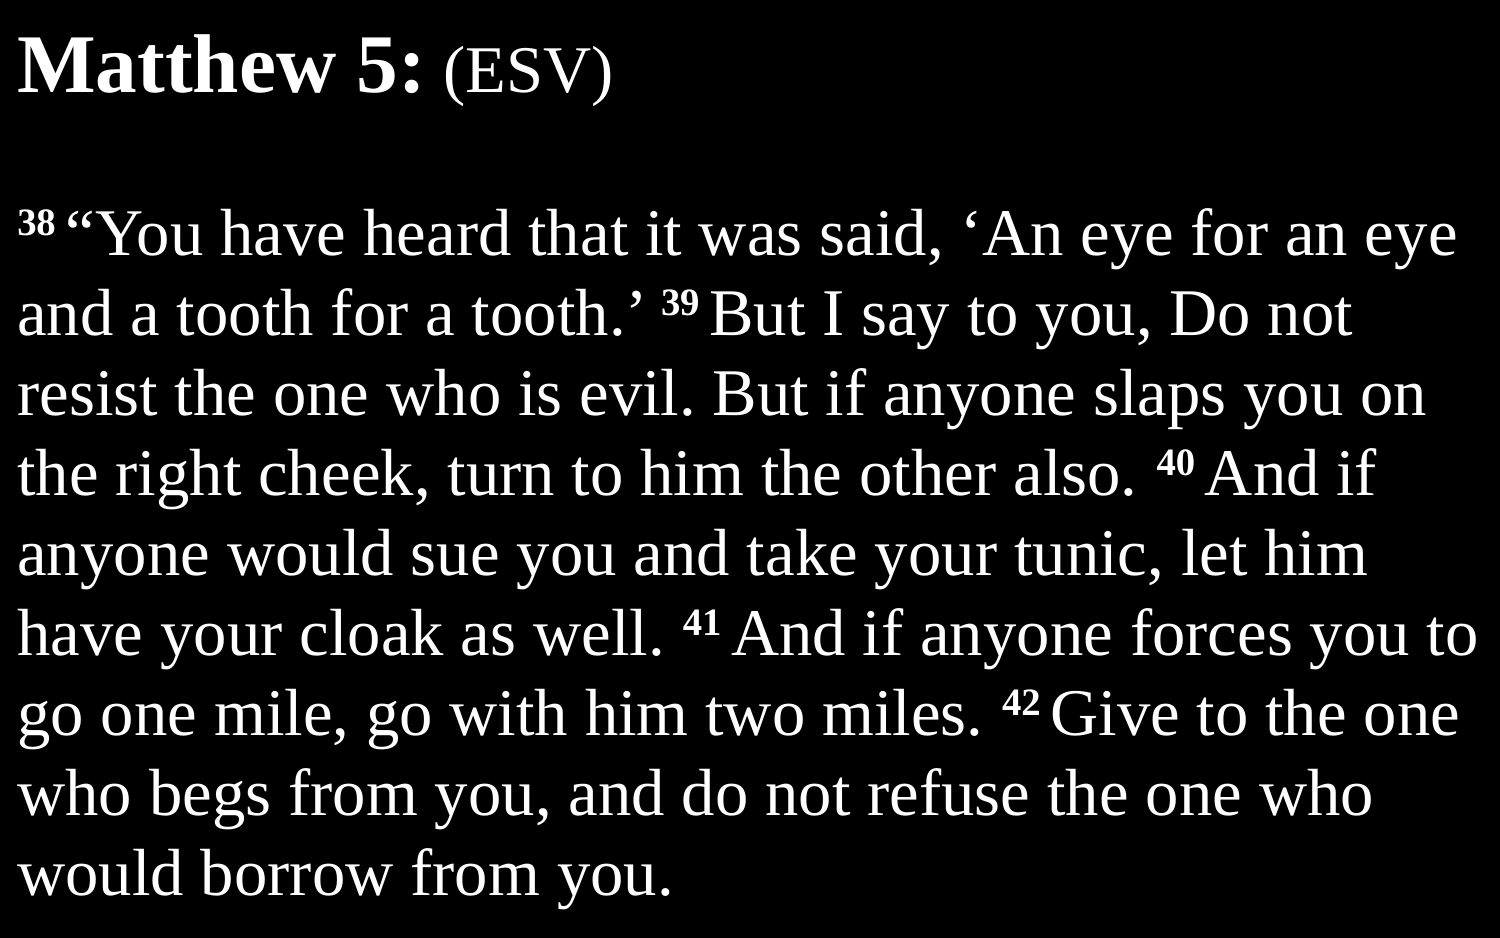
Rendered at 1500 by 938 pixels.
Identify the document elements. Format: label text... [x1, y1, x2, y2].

text_box Matthew 5: (ESV) 38 “You have heard that it was said, ‘An eye for an eye and a tooth for a tooth.’ 39 But I say to you, Do not resist the one who is evil. But if anyone slaps you on the right cheek, turn to him the other also. 40 And if anyone would sue you and take your tunic, let him have your cloak as well. 41 And if anyone forces you to go one mile, go with him two miles. 42 Give to the one who begs from you, and do not refuse the one who would borrow from you. [2, 1, 1500, 917]
